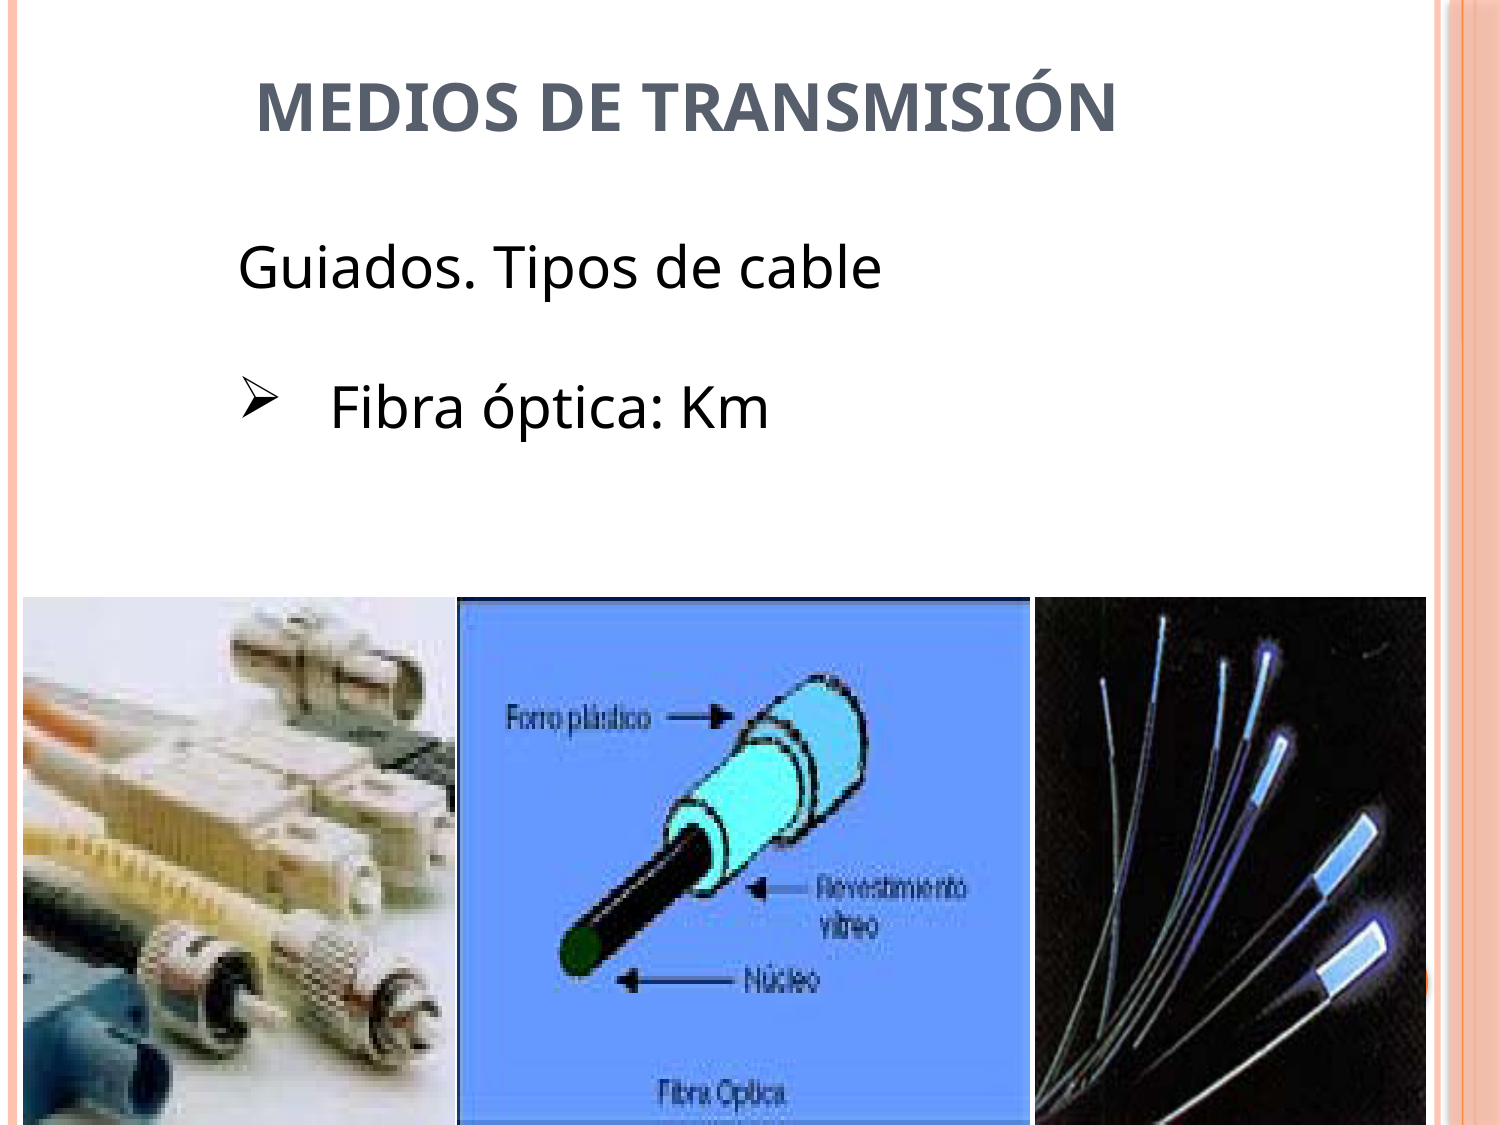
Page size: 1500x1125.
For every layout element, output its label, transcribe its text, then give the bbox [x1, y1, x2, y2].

picture [1034, 597, 1427, 1125]
text_box Guiados. Tipos de cable Fibra óptica: Km [222, 222, 1231, 595]
picture [456, 597, 1030, 1125]
title Medios de transmisión [75, 45, 1300, 233]
picture [22, 597, 455, 1125]
